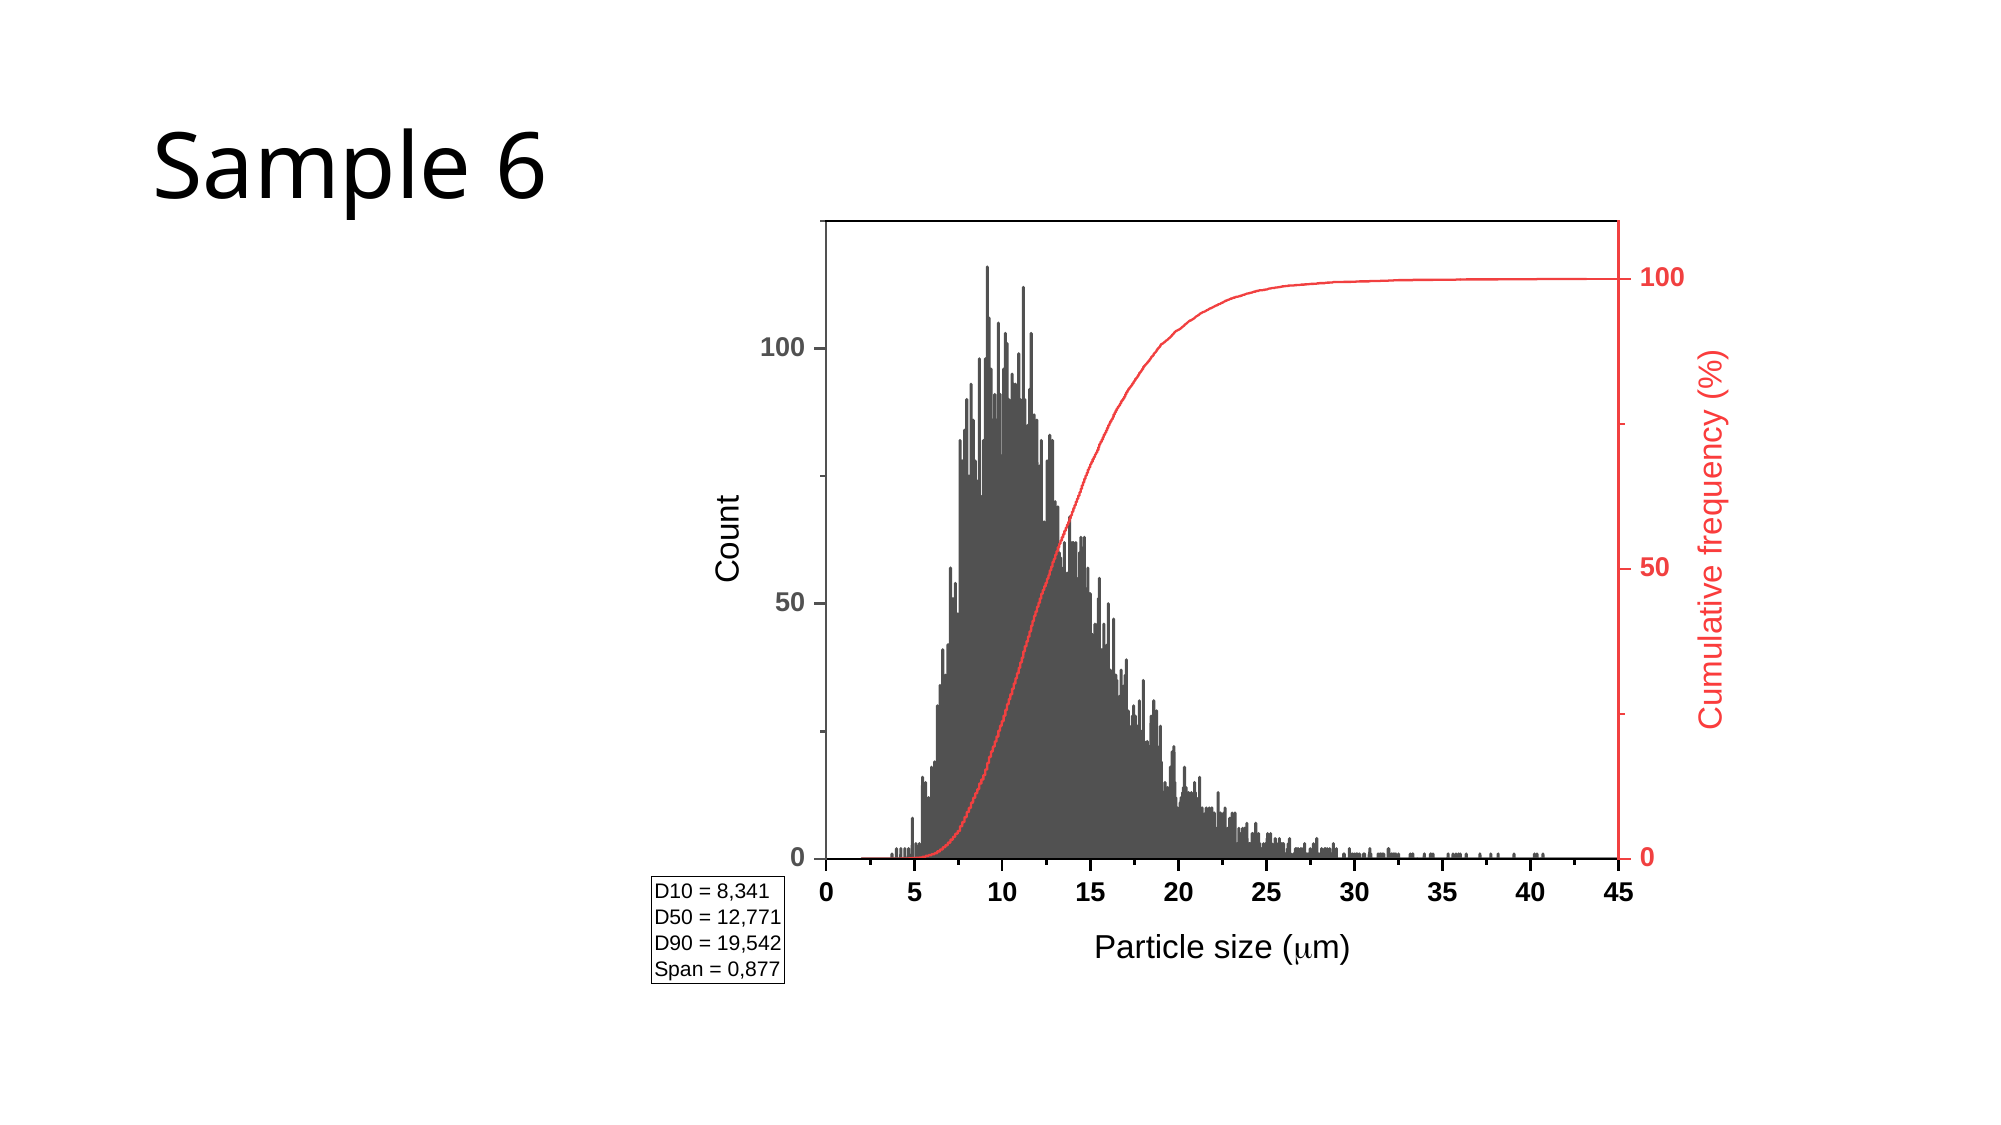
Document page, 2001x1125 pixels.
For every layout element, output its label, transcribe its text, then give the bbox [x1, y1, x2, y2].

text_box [618, 118, 1780, 1007]
title Sample 6 [137, 59, 1863, 278]
